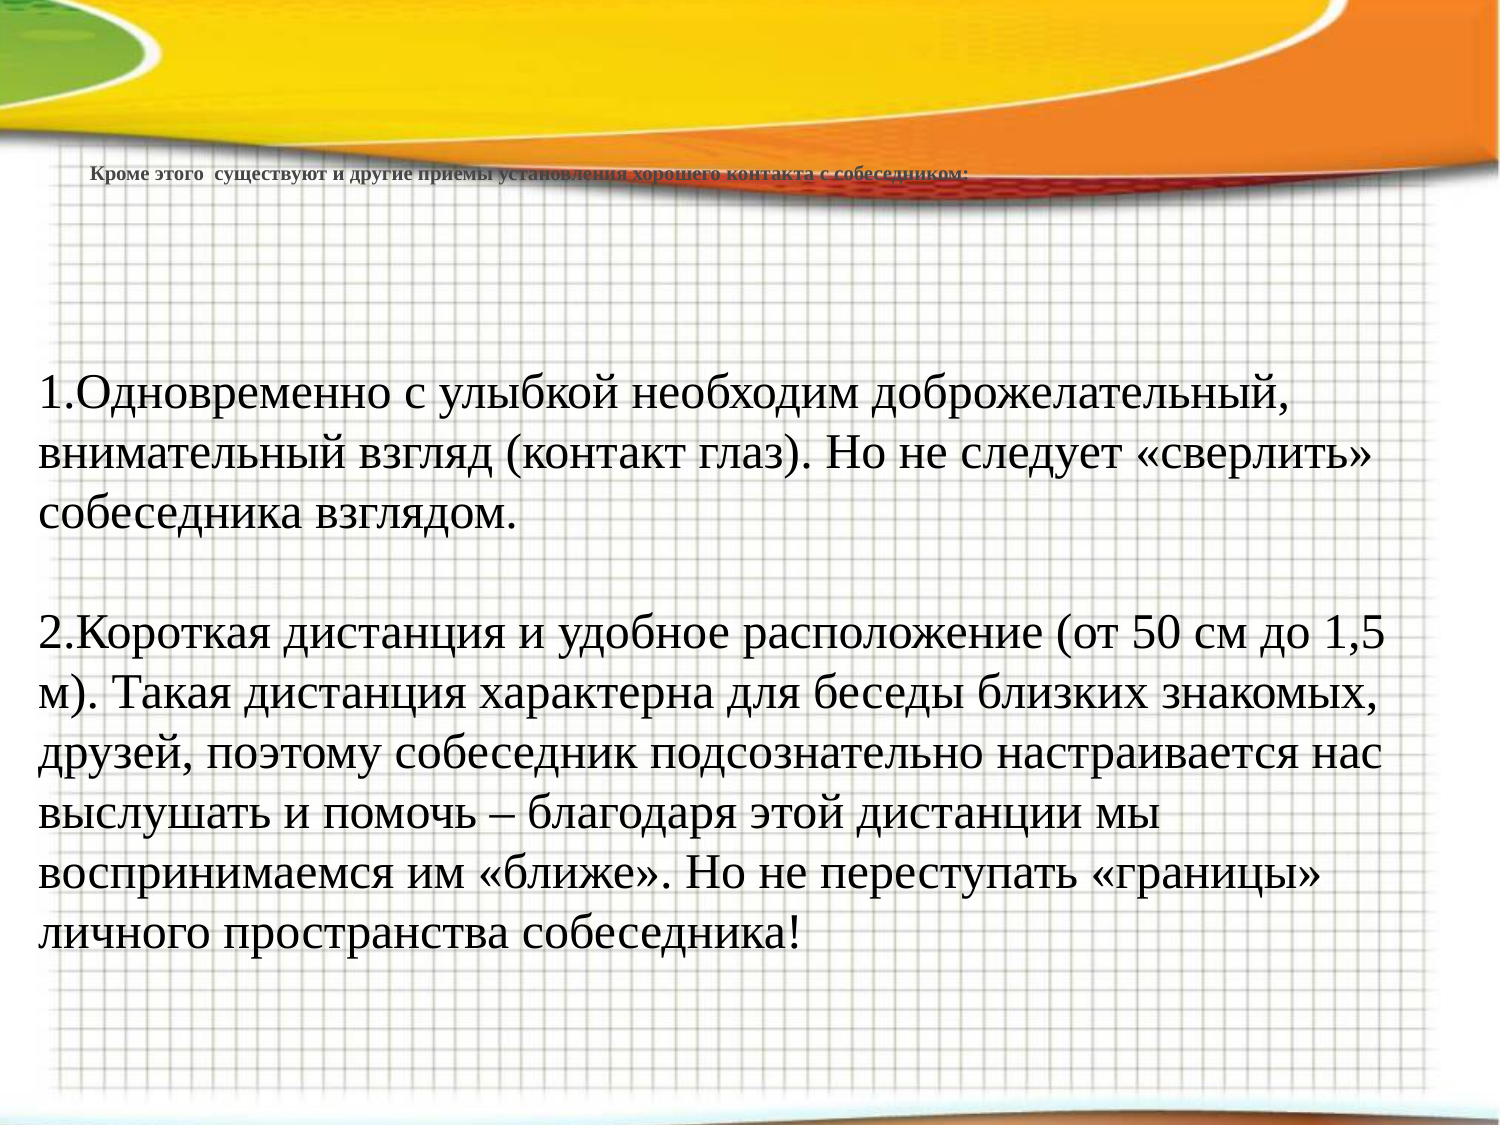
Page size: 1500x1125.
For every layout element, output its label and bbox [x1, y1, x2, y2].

list [0, 0, 1500, 1125]
